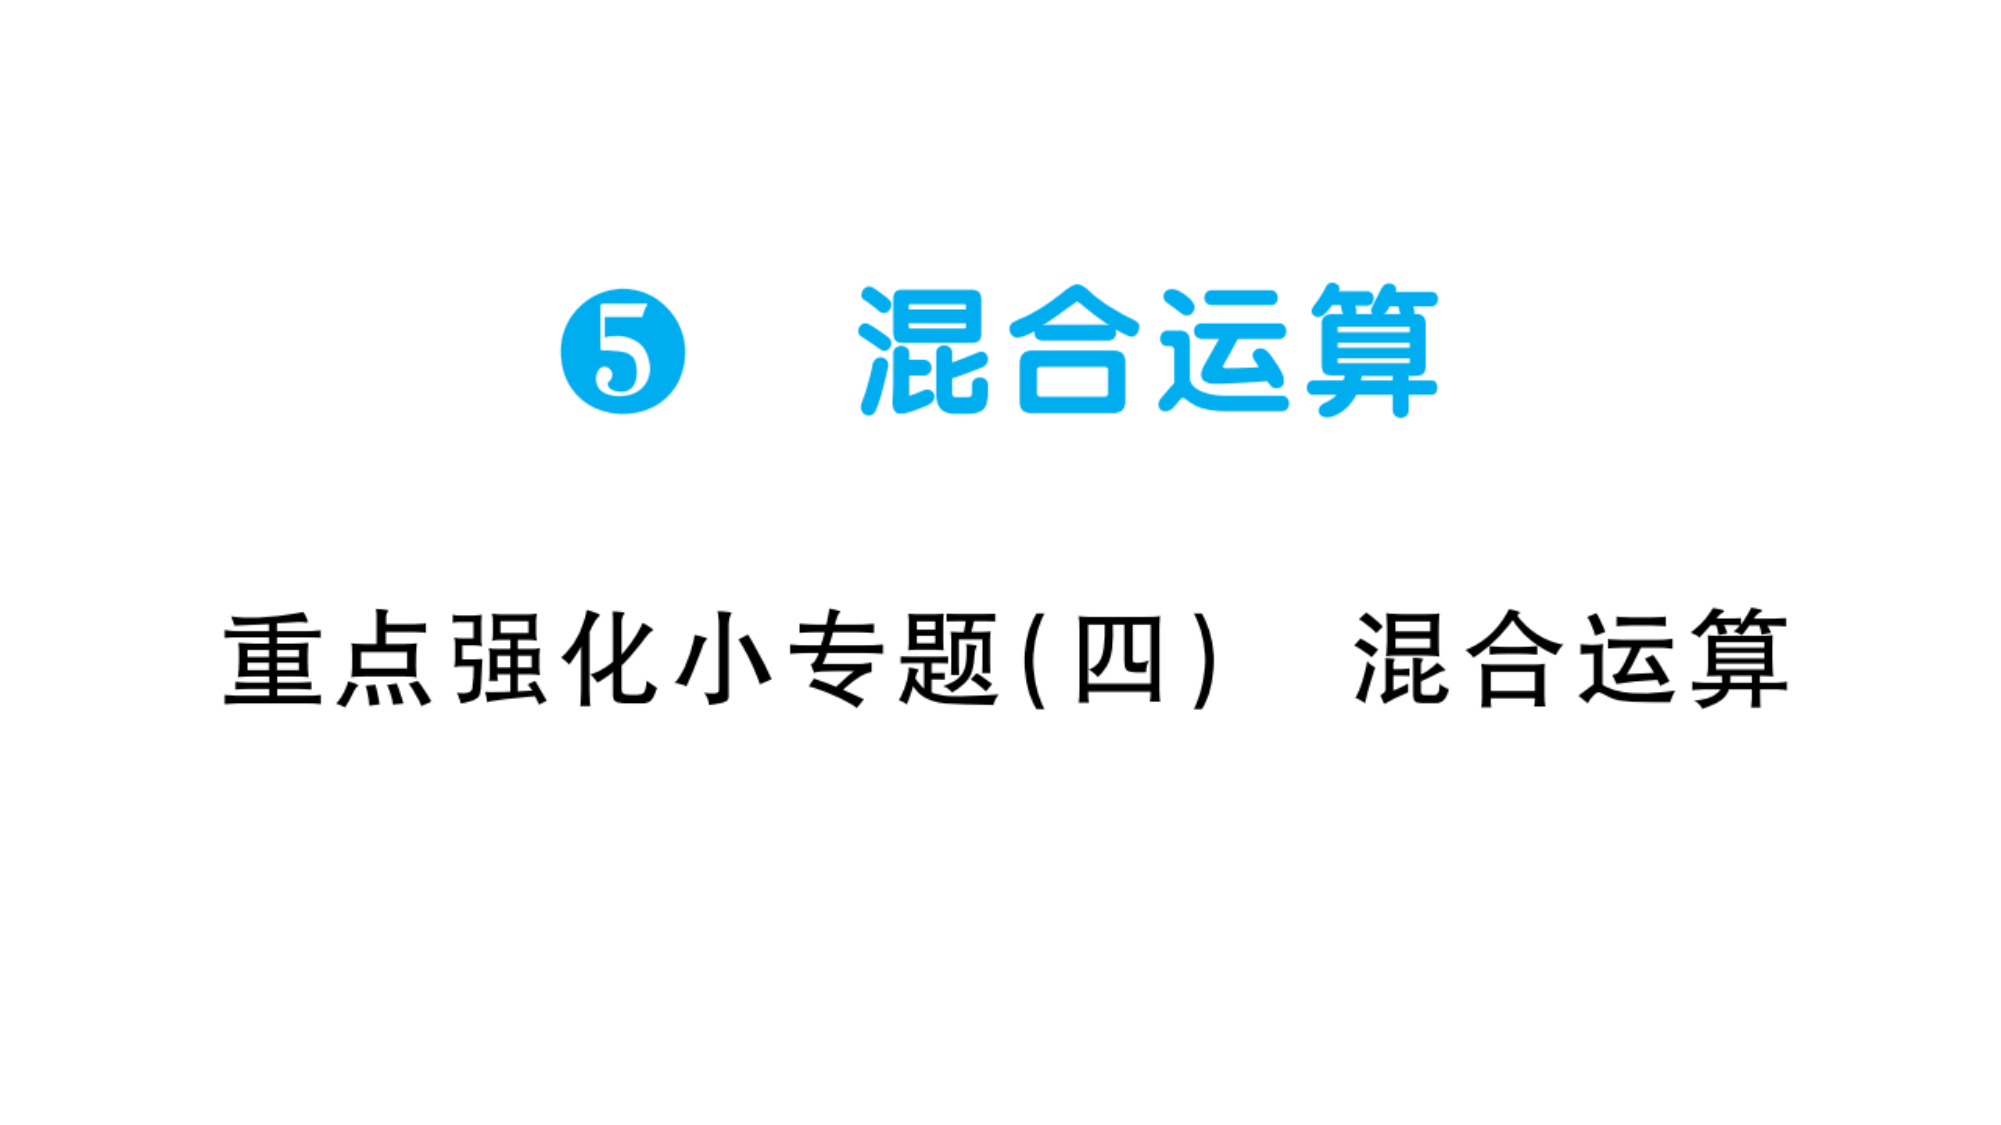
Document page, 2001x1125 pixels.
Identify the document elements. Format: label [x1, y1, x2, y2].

picture [527, 261, 1473, 445]
picture [204, 589, 1796, 724]
